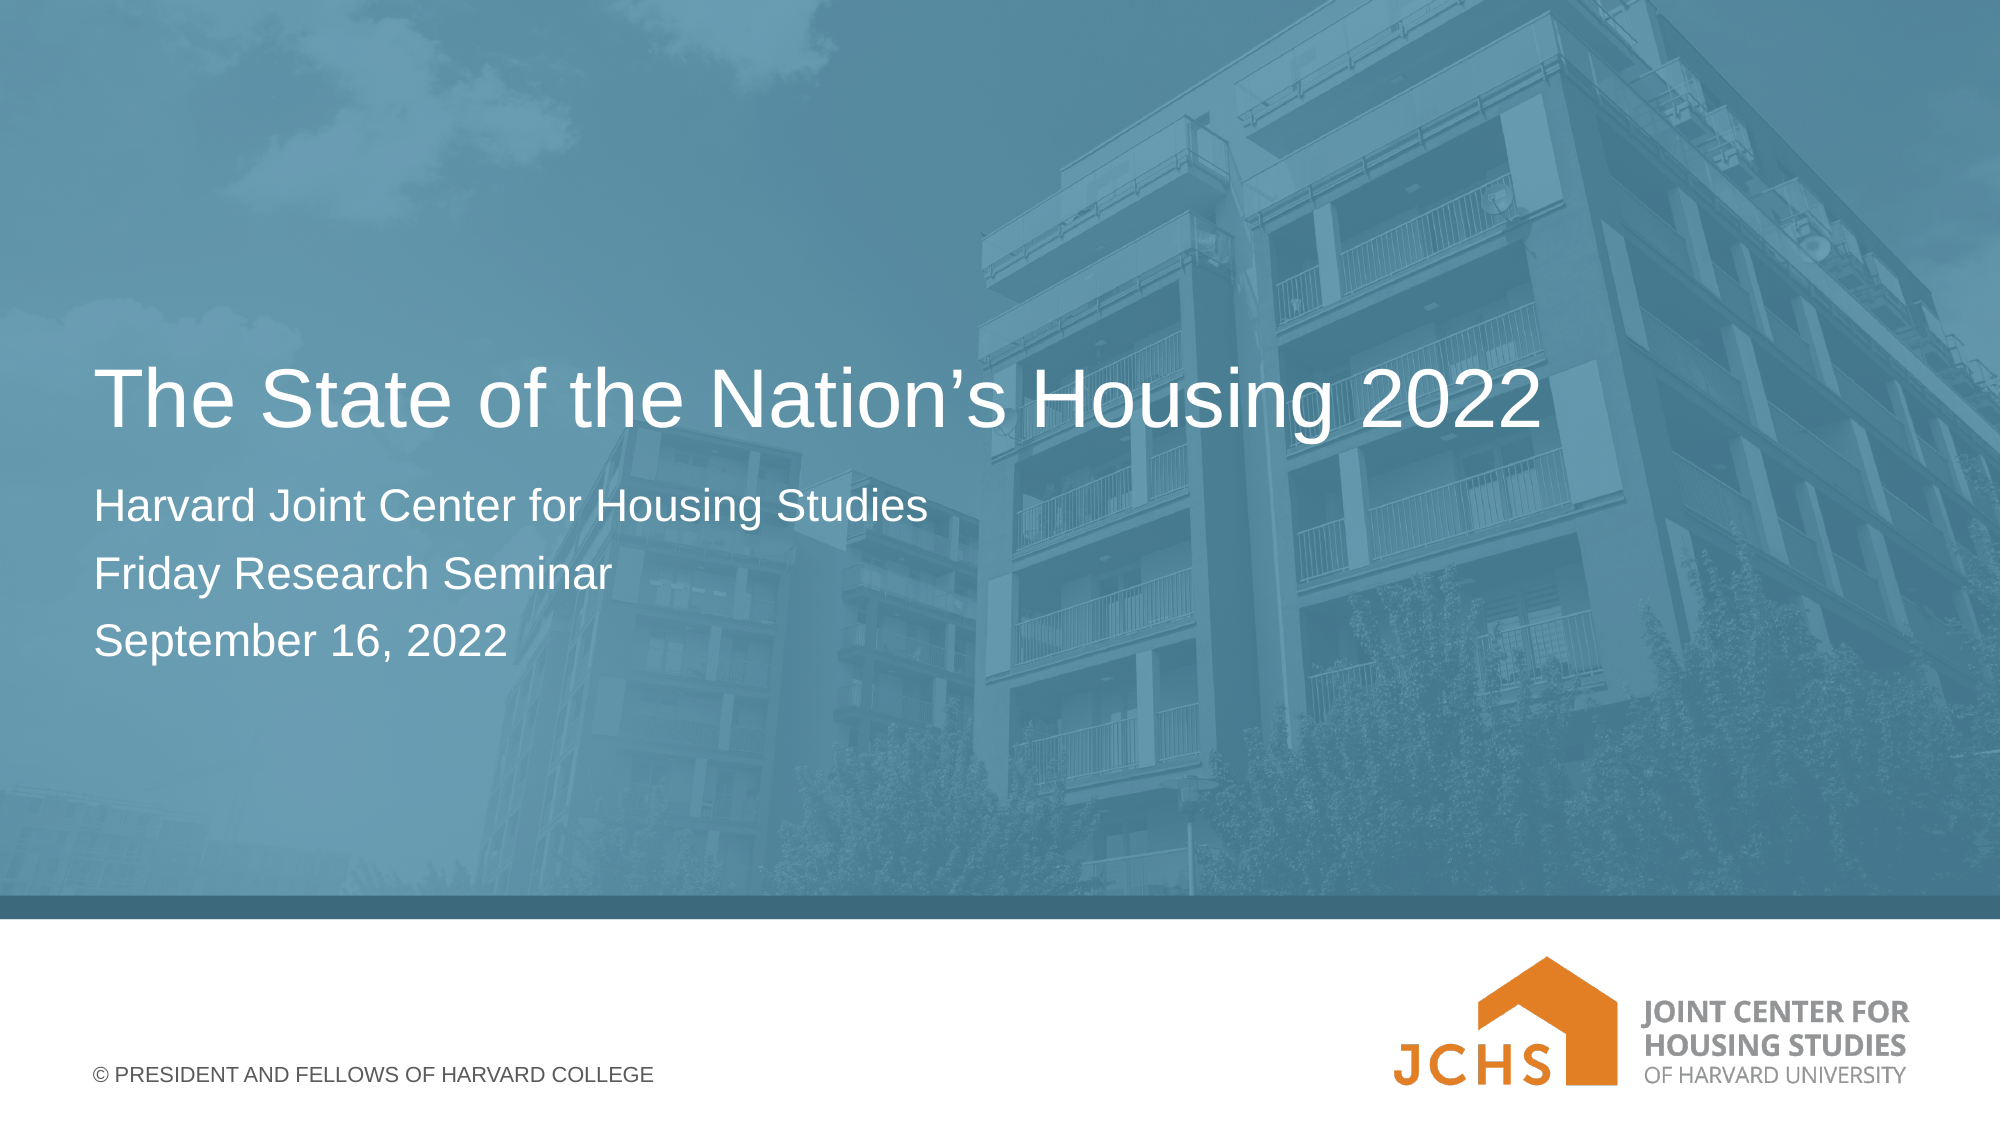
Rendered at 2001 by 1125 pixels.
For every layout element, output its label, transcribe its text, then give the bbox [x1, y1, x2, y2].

subtitle Harvard Joint Center for Housing Studies Friday Research Seminar September 16, 2022 [78, 468, 1579, 741]
title The State of the Nation’s Housing 2022 [78, 190, 1579, 454]
picture [1365, 934, 1955, 1108]
